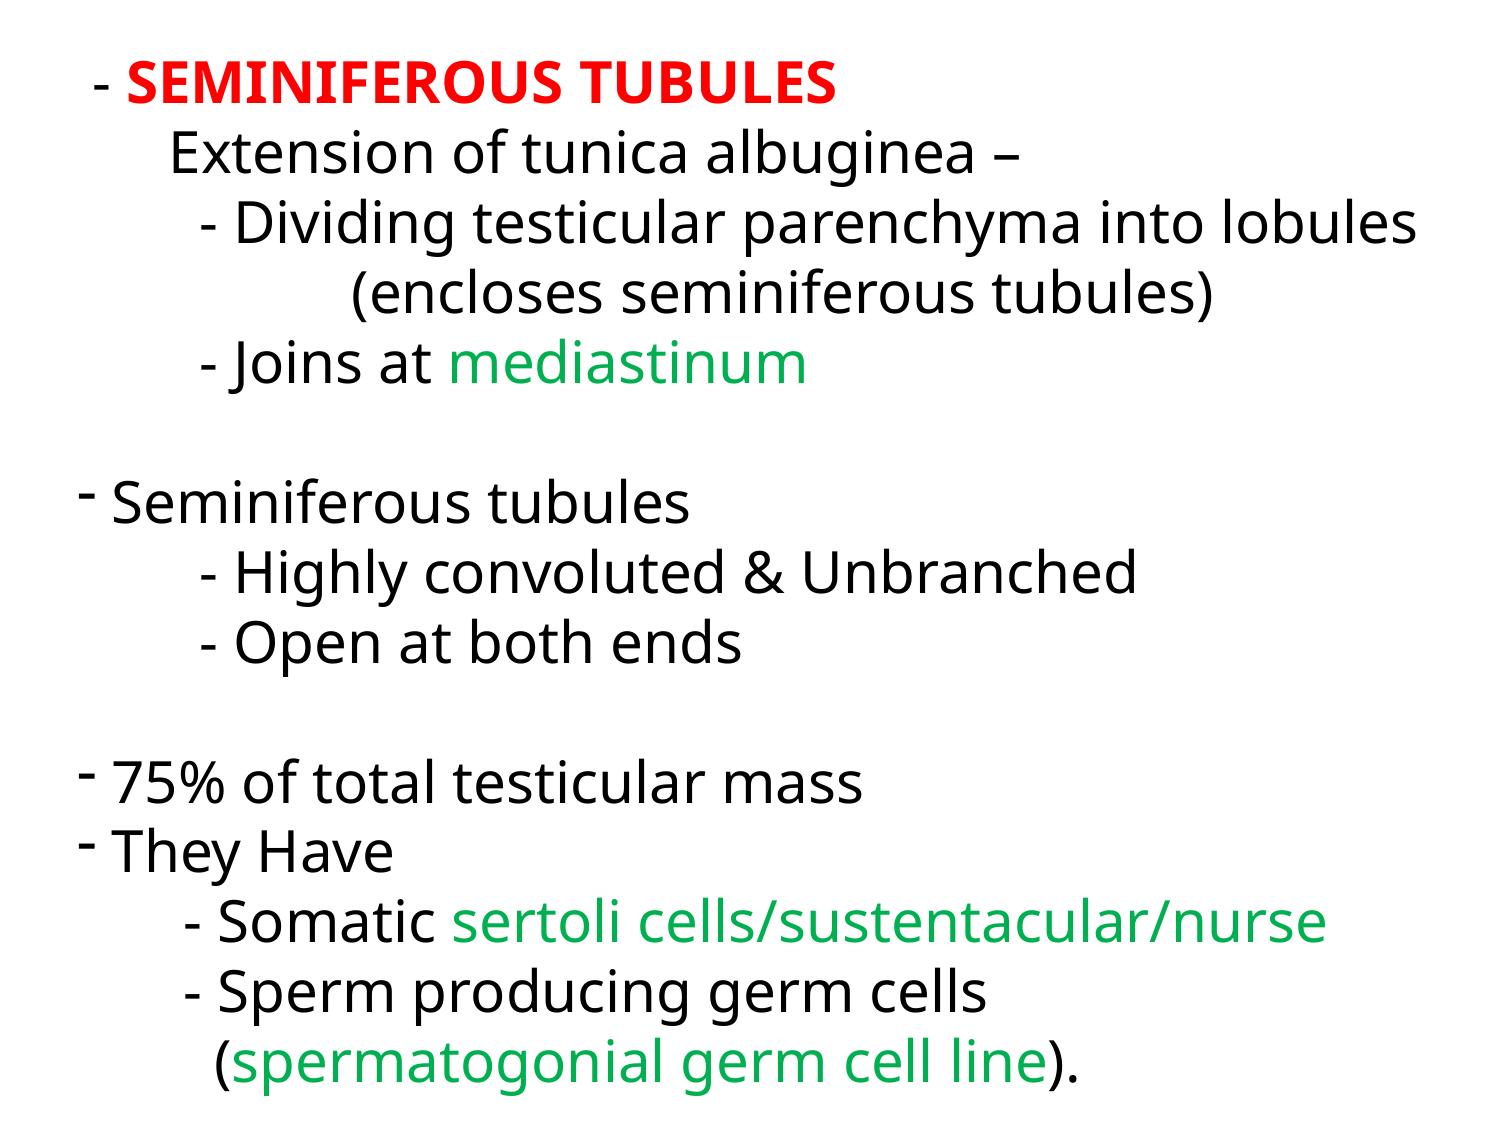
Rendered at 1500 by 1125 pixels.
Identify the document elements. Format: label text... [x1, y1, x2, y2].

text_box - SEMINIFEROUS TUBULES Extension of tunica albuginea – - Dividing testicular parenchyma into lobules (encloses seminiferous tubules) - Joins at mediastinum Seminiferous tubules - Highly convoluted & Unbranched - Open at both ends 75% of total testicular mass They Have - Somatic sertoli cells/sustentacular/nurse - Sperm producing germ cells (spermatogonial germ cell line). [62, 37, 1475, 1102]
